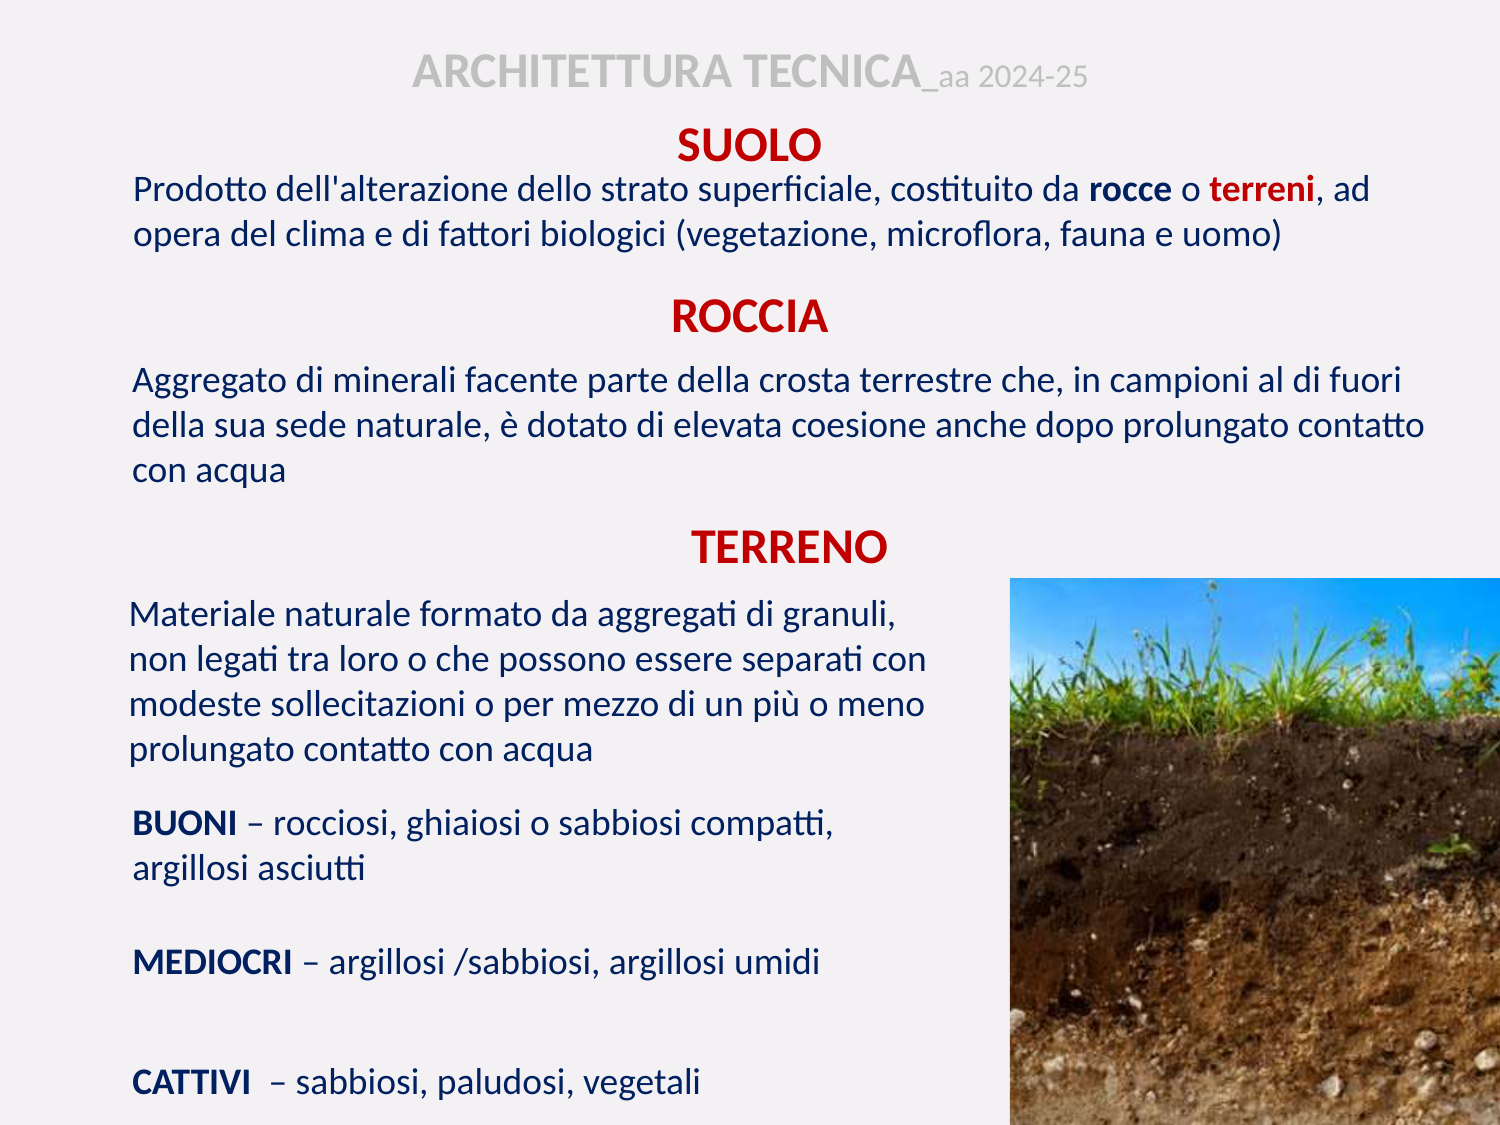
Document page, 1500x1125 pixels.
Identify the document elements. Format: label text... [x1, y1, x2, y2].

picture [1009, 578, 1500, 1125]
text_box terreno [599, 506, 981, 581]
text_box Aggregato di minerali facente parte della crosta terrestre che, in campioni al di fuori della sua sede naturale, è dotato di elevata coesione anche dopo prolungato contatto con acqua [117, 347, 1454, 498]
text_box Prodotto dell'alterazione dello strato superficiale, costituito da rocce o terreni, ad opera del clima e di fattori biologici (vegetazione, microflora, fauna e uomo) [118, 156, 1455, 261]
text_box SUOLO [568, 144, 932, 179]
text_box ROCCIA [568, 275, 932, 350]
text_box ARCHITETTURA TECNICA_aa 2024-25 [188, 0, 1314, 144]
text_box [113, 581, 953, 1111]
